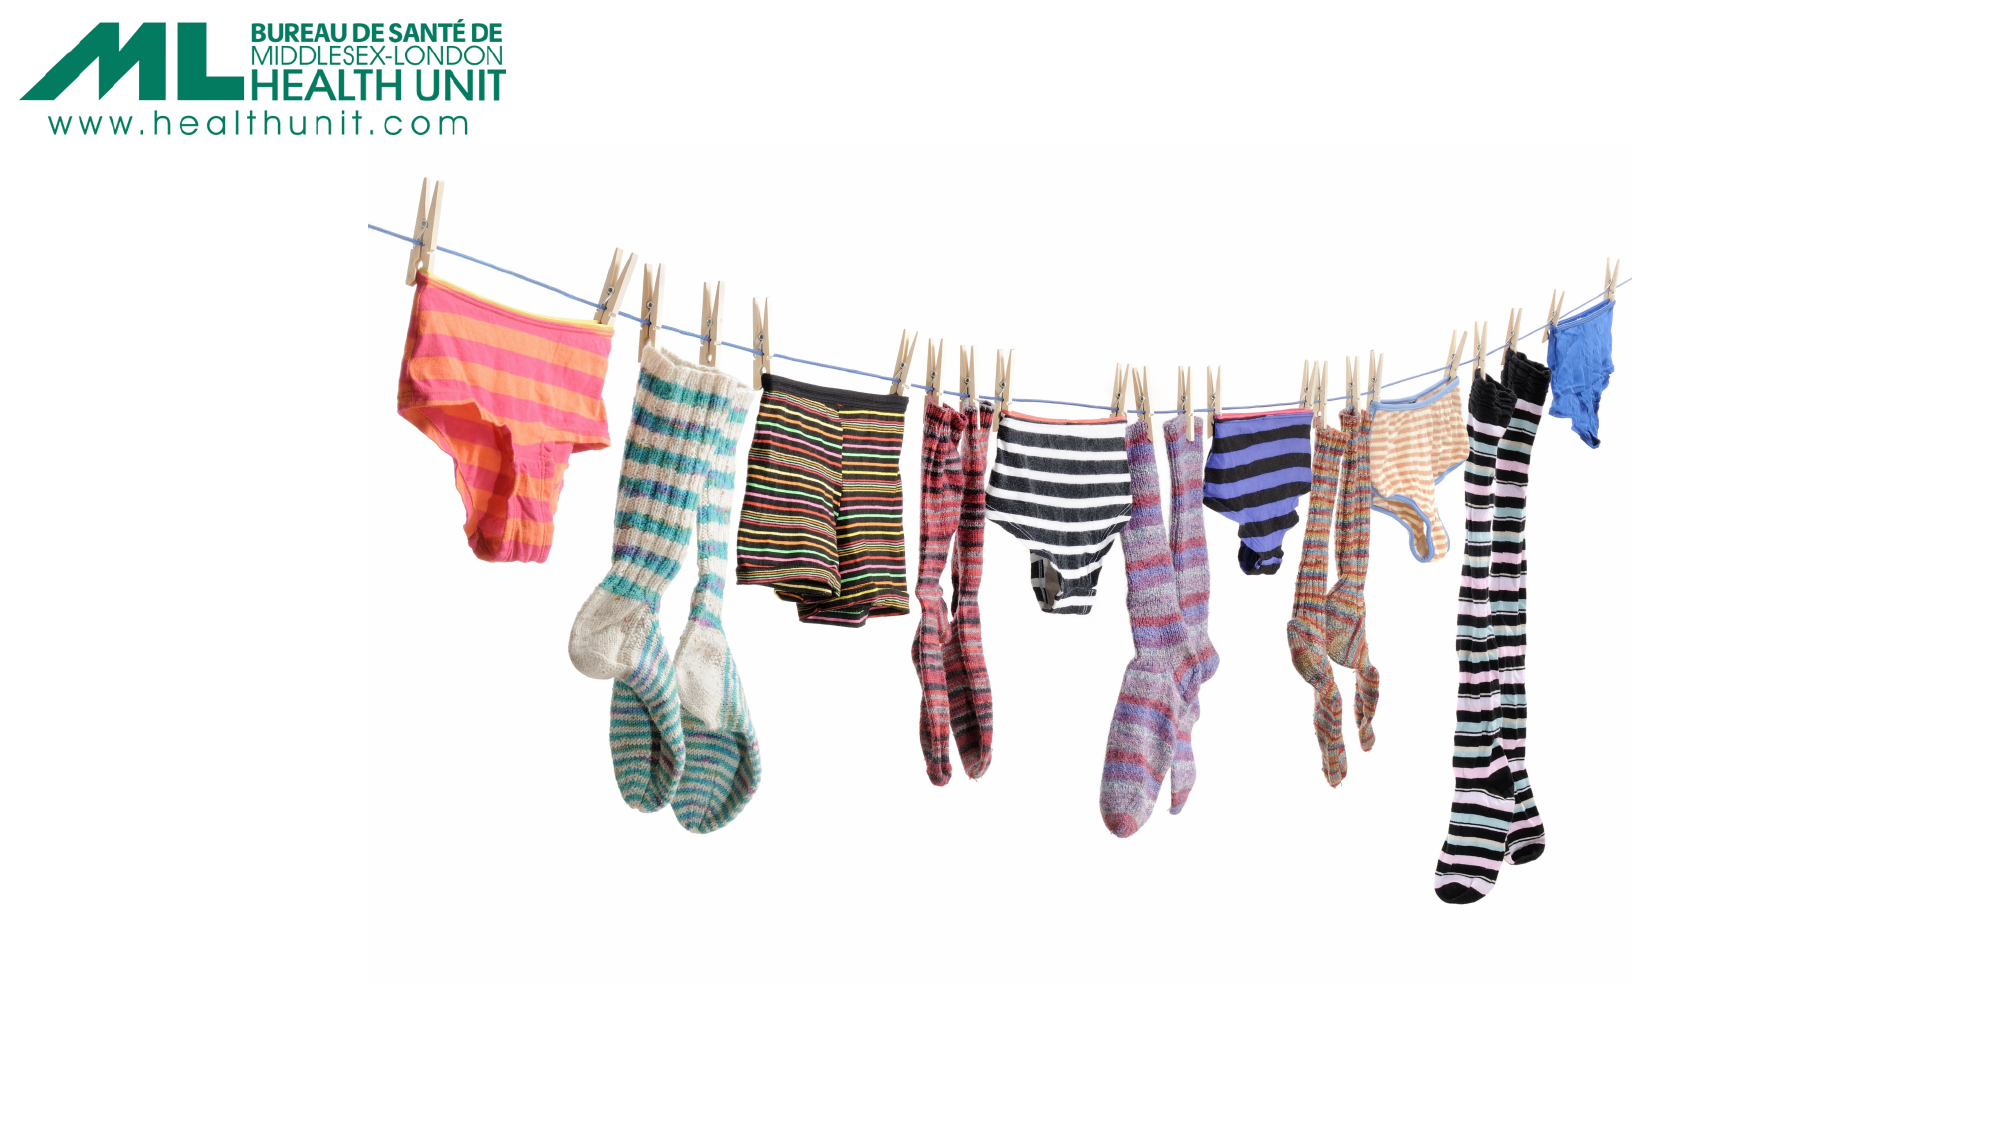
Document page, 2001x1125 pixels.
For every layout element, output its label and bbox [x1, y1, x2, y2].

picture [12, 4, 1632, 982]
